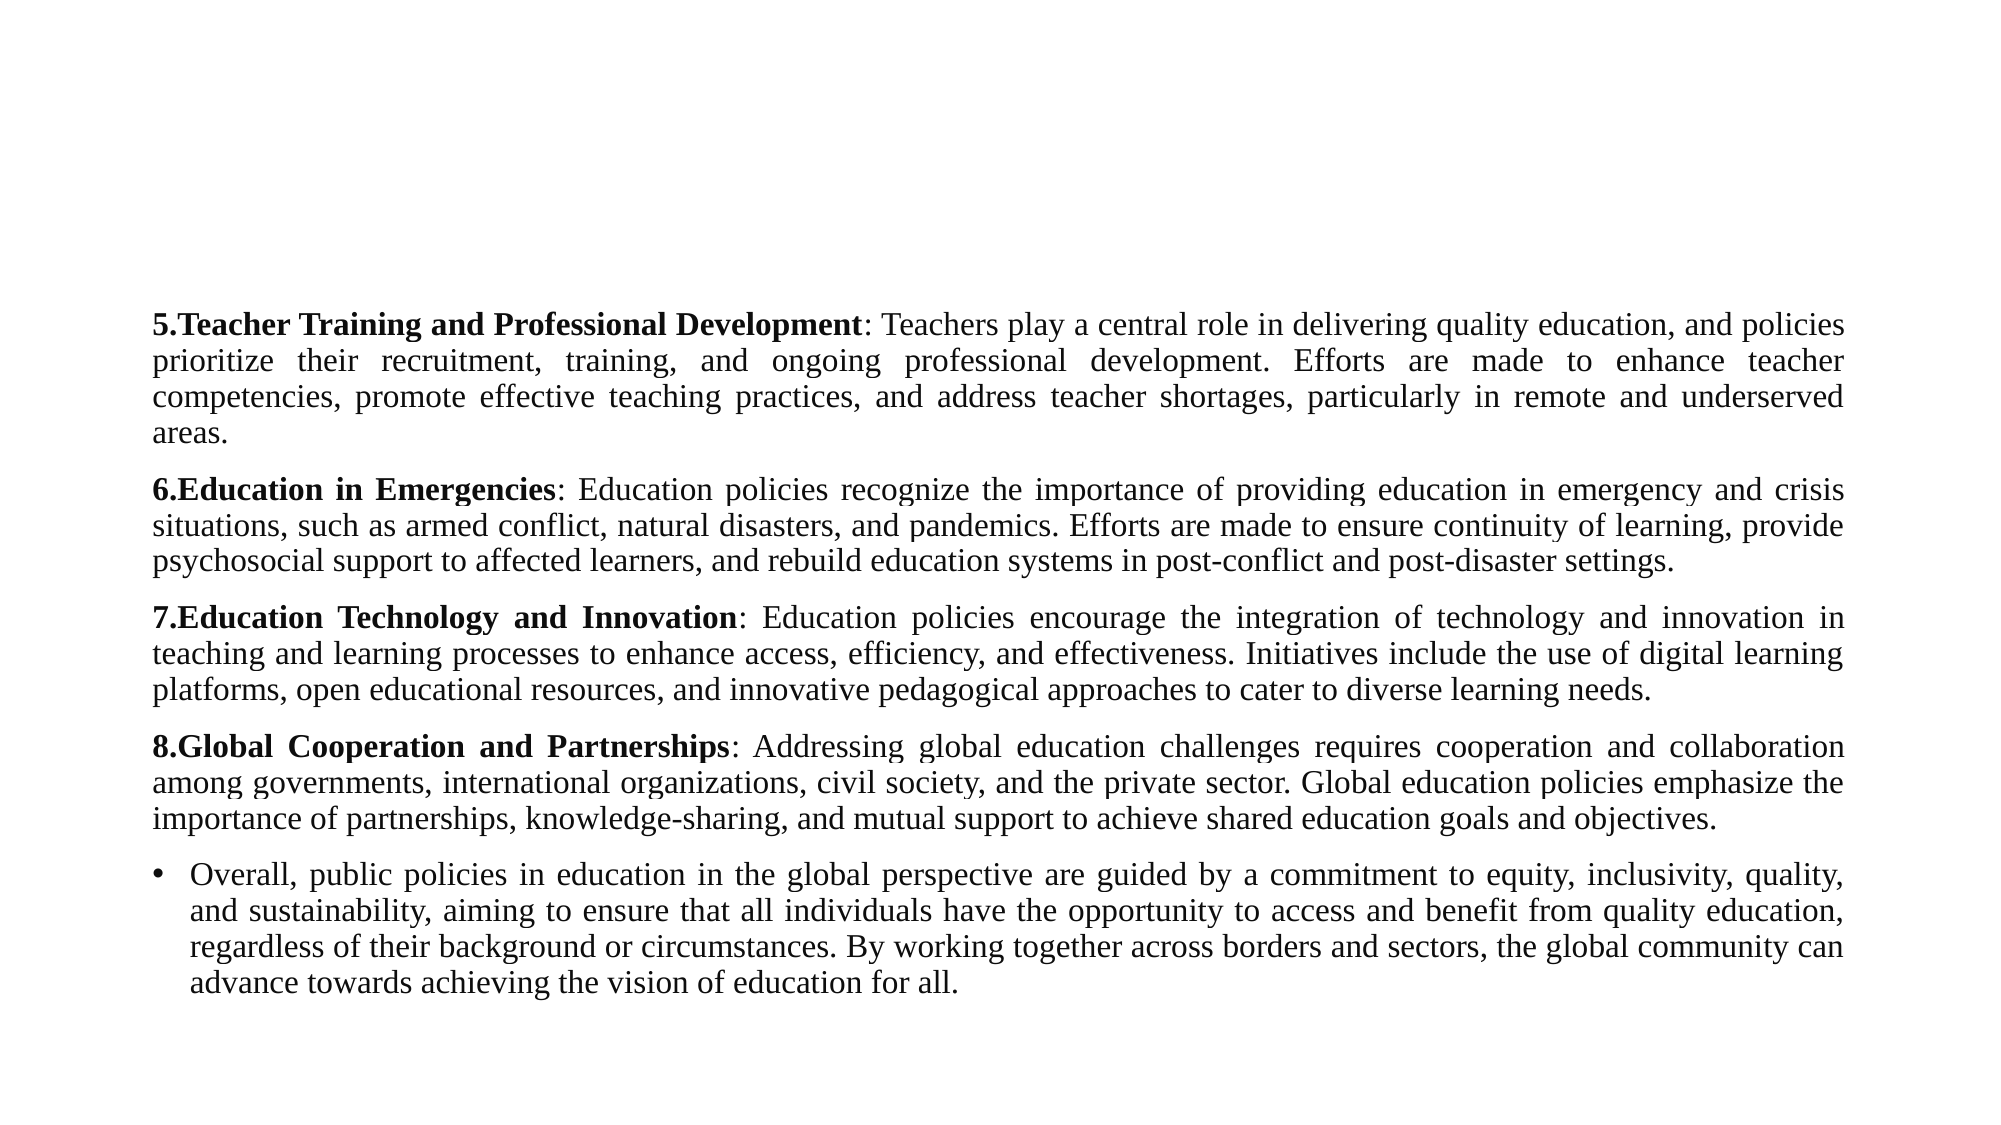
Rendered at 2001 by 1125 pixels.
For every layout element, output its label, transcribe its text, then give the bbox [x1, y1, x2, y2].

list 5.Teacher Training and Professional Development: Teachers play a central role in delivering quality education, and policies prioritize their recruitment, training, and ongoing professional development. Efforts are made to enhance teacher competencies, promote effective teaching practices, and address teacher shortages, particularly in remote and underserved areas. 6.Education in Emergencies: Education policies recognize the importance of providing education in emergency and crisis situations, such as armed conflict, natural disasters, and pandemics. Efforts are made to ensure continuity of learning, provide psychosocial support to affected learners, and rebuild education systems in post-conflict and post-disaster settings. 7.Education Technology and Innovation: Education policies encourage the integration of technology and innovation in teaching and learning processes to enhance access, efficiency, and effectiveness. Initiatives include the use of digital learning platforms, open educational resources, and innovative pedagogical approaches to cater to diverse learning needs. 8.Global Cooperation and Partnerships: Addressing global education challenges requires cooperation and collaboration among governments, international organizations, civil society, and the private sector. Global education policies emphasize the importance of partnerships, knowledge-sharing, and mutual support to achieve shared education goals and objectives. Overall, public policies in education in the global perspective are guided by a commitment to equity, inclusivity, quality, and sustainability, aiming to ensure that all individuals have the opportunity to access and benefit from quality education, regardless of their background or circumstances. By working together across borders and sectors, the global community can advance towards achieving the vision of education for all. [137, 299, 1863, 1014]
